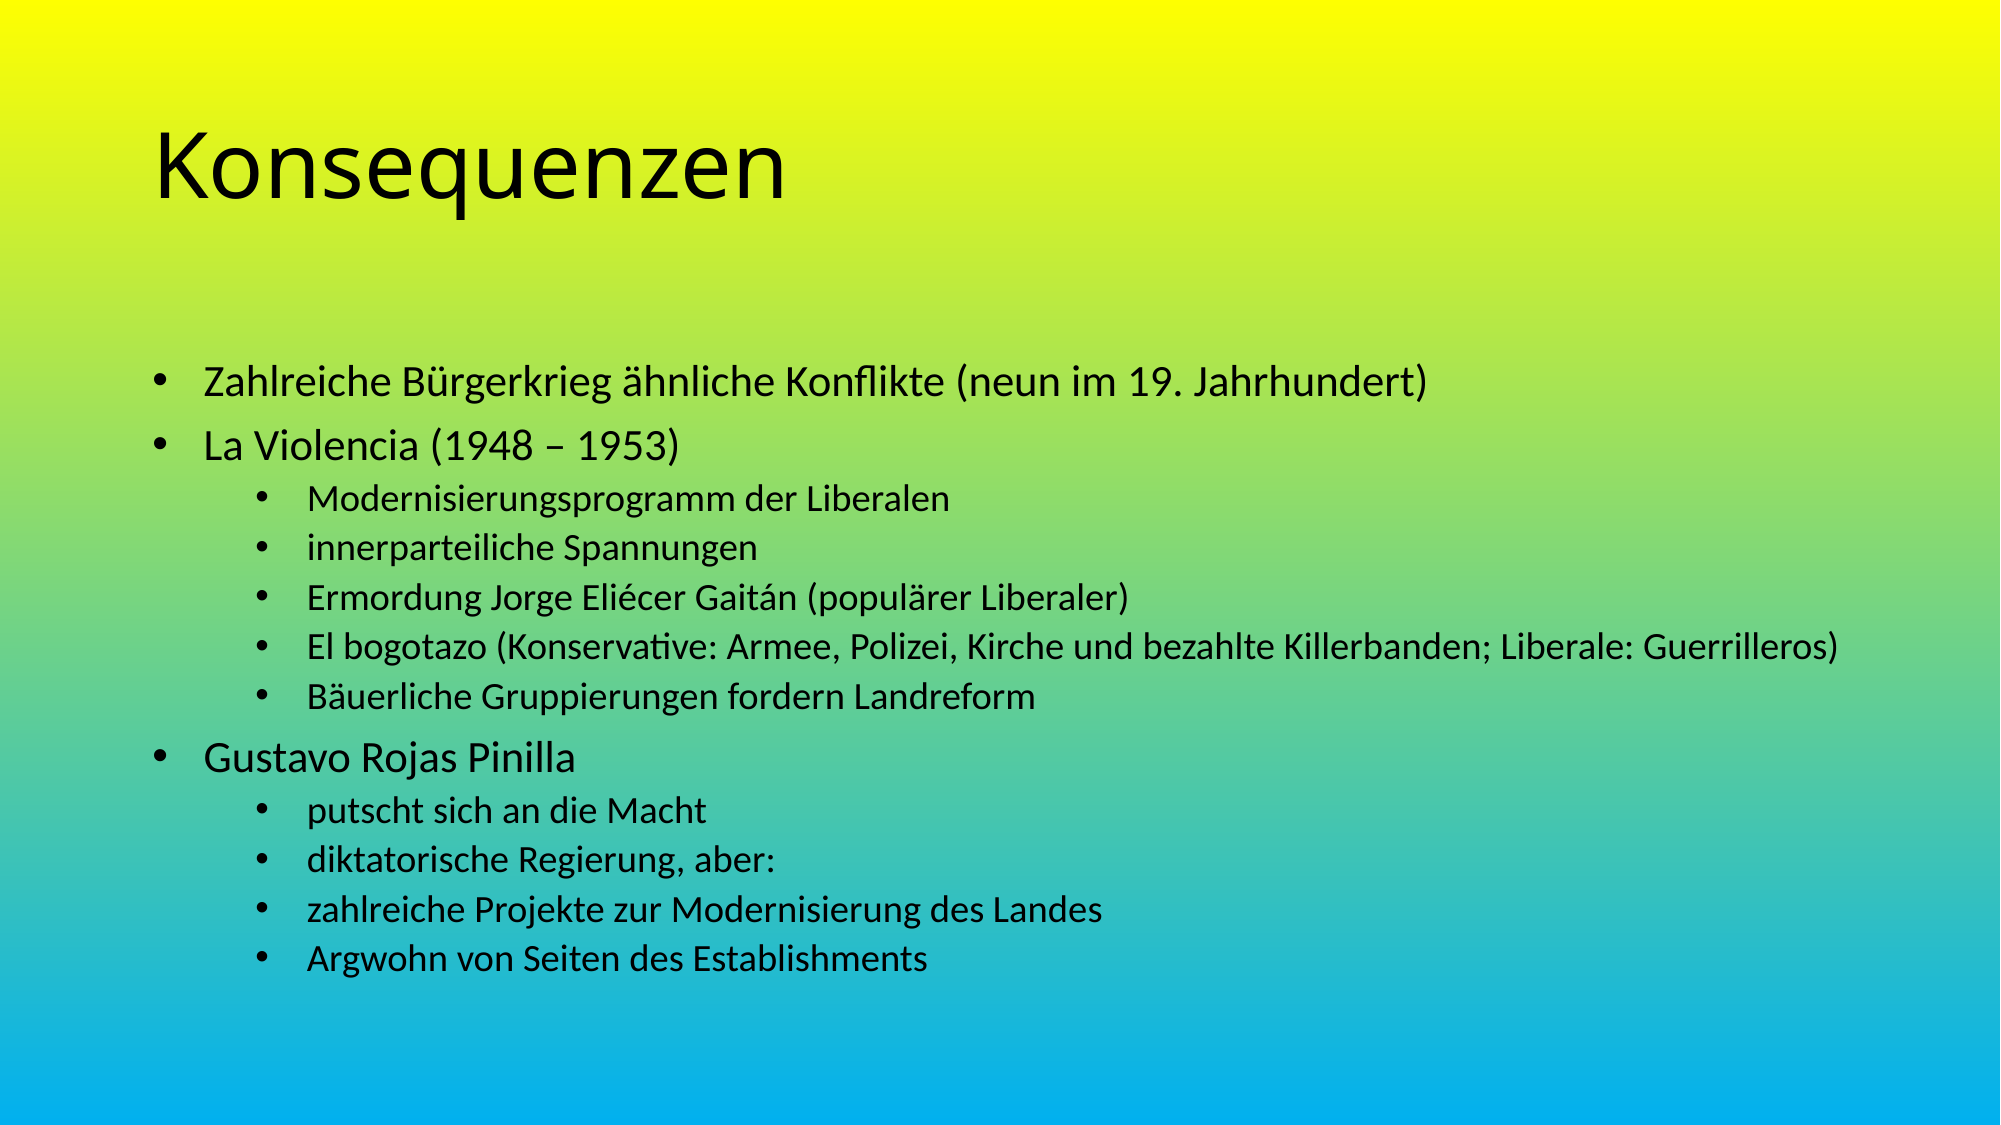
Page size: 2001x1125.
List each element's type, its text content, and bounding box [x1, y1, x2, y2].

text_box Konsequenzen [137, 59, 1863, 278]
text_box Zahlreiche Bürgerkrieg ähnliche Konflikte (neun im 19. Jahrhundert) La Violencia (1948 – 1953) Modernisierungsprogramm der Liberalen innerparteiliche Spannungen Ermordung Jorge Eliécer Gaitán (populärer Liberaler) El bogotazo (Konservative: Armee, Polizei, Kirche und bezahlte Killerbanden; Liberale: Guerrilleros) Bäuerliche Gruppierungen fordern Landreform Gustavo Rojas Pinilla putscht sich an die Macht diktatorische Regierung, aber: zahlreiche Projekte zur Modernisierung des Landes Argwohn von Seiten des Establishments [137, 299, 1863, 1014]
